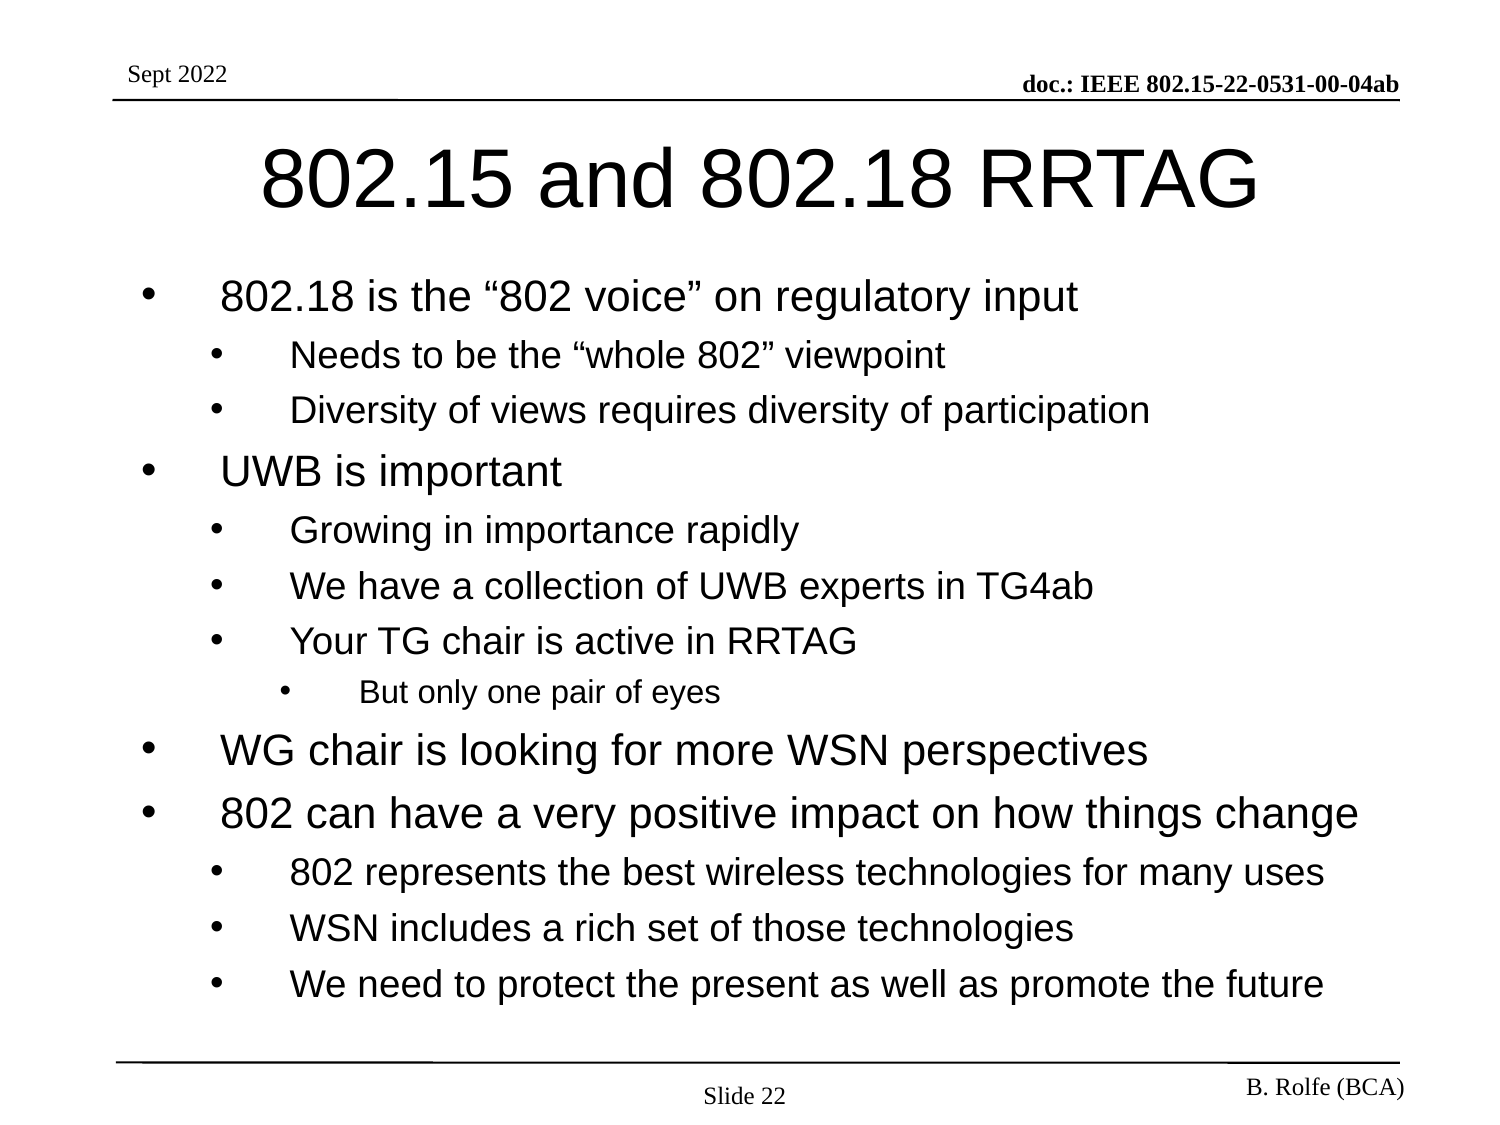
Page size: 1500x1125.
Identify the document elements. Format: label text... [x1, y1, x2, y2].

title 802.15 and 802.18 RRTAG [123, 112, 1398, 237]
slide_number Slide 22 [690, 1075, 799, 1115]
list 802.18 is the “802 voice” on regulatory input Needs to be the “whole 802” viewpoint Diversity of views requires diversity of participation UWB is important Growing in importance rapidly We have a collection of UWB experts in TG4ab Your TG chair is active in RRTAG But only one pair of eyes WG chair is looking for more WSN perspectives 802 can have a very positive impact on how things change 802 represents the best wireless technologies for many uses WSN includes a rich set of those technologies We need to protect the present as well as promote the future [125, 259, 1400, 1059]
